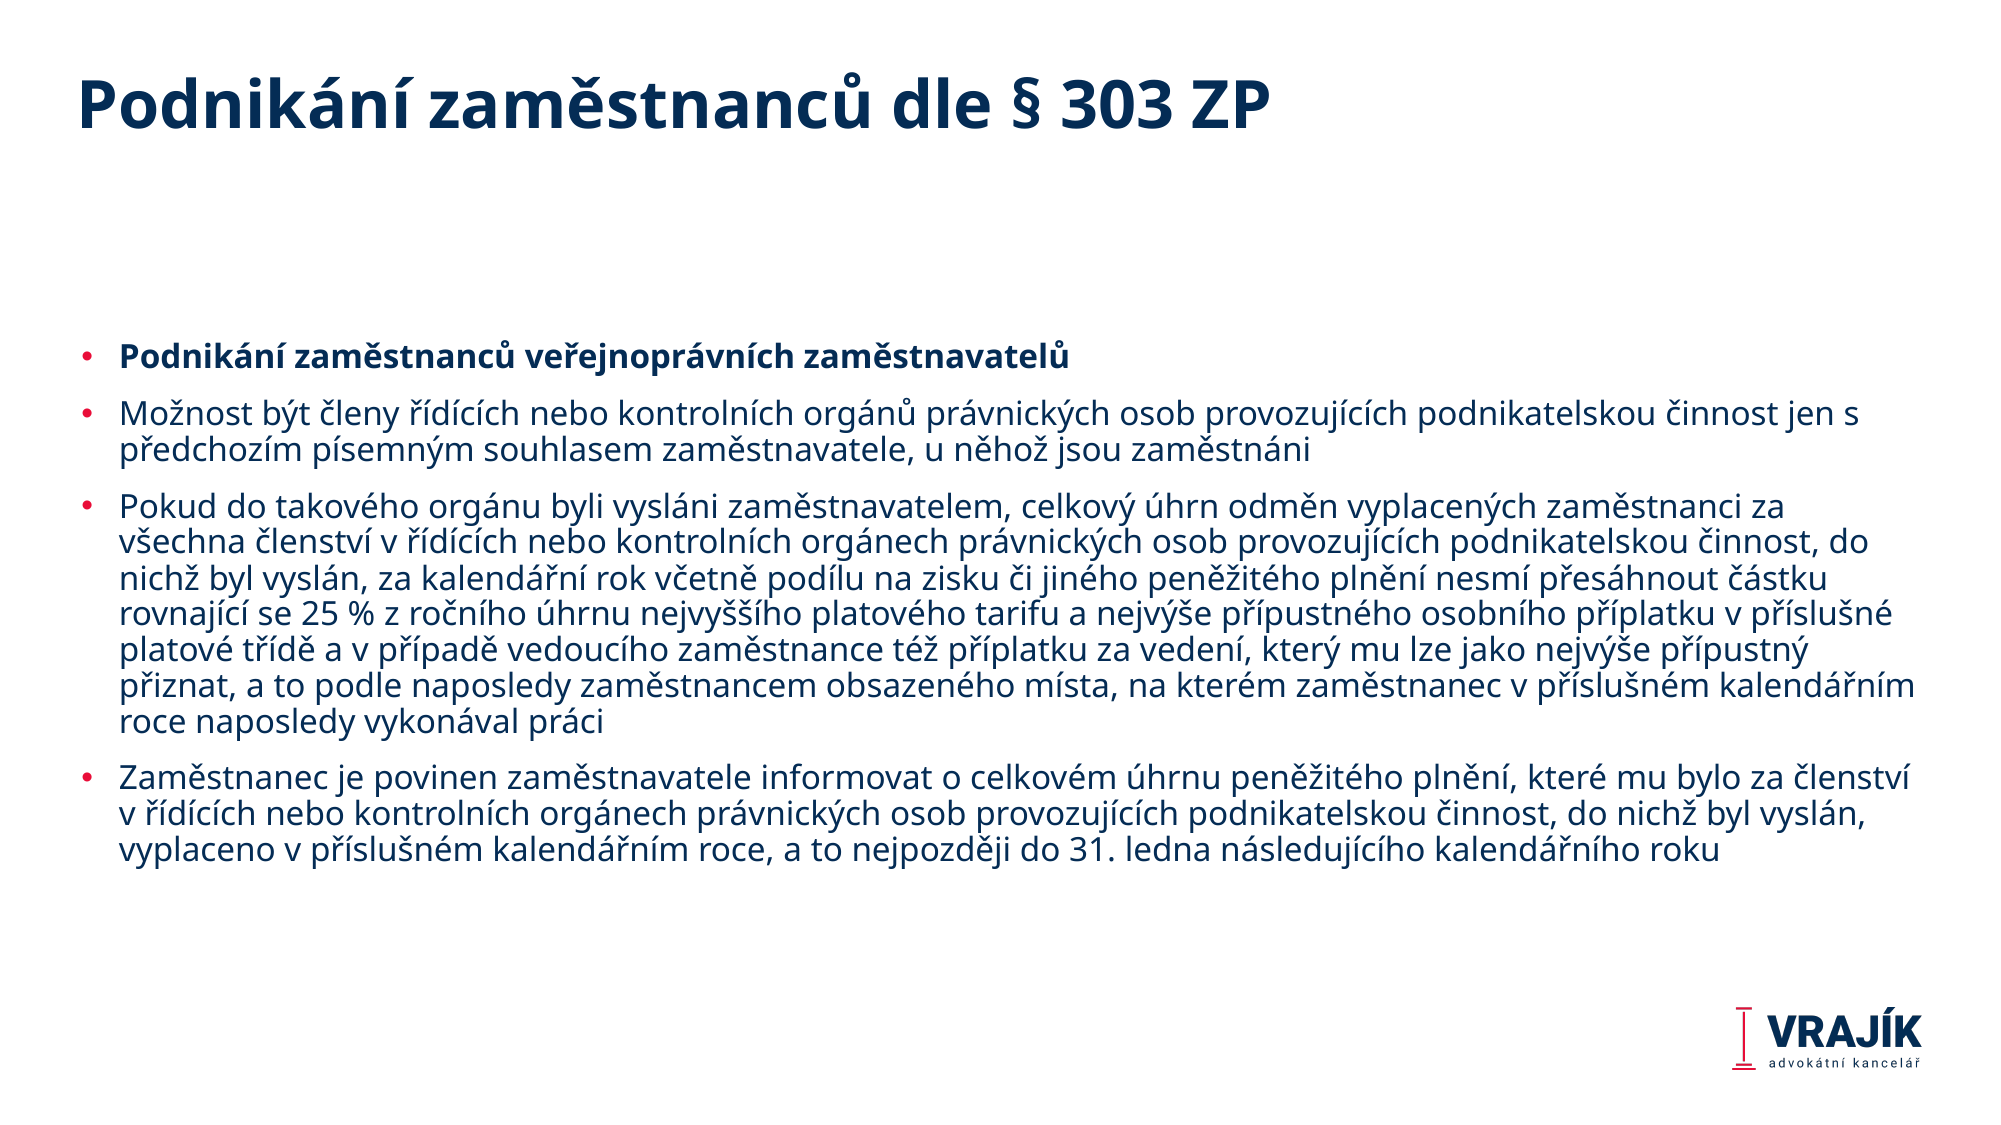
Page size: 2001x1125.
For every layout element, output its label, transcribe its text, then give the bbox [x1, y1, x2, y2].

picture [1732, 1007, 1922, 1070]
list Podnikání zaměstnanců veřejnoprávních zaměstnavatelů Možnost být členy řídících nebo kontrolních orgánů právnických osob provozujících podnikatelskou činnost jen s předchozím písemným souhlasem zaměstnavatele, u něhož jsou zaměstnáni Pokud do takového orgánu byli vysláni zaměstnavatelem, celkový úhrn odměn vyplacených zaměstnanci za všechna členství v řídících nebo kontrolních orgánech právnických osob provozujících podnikatelskou činnost, do nichž byl vyslán, za kalendářní rok včetně podílu na zisku či jiného peněžitého plnění nesmí přesáhnout částku rovnající se 25 % z ročního úhrnu nejvyššího platového tarifu a nejvýše přípustného osobního příplatku v příslušné platové třídě a v případě vedoucího zaměstnance též příplatku za vedení, který mu lze jako nejvýše přípustný přiznat, a to podle naposledy zaměstnancem obsazeného místa, na kterém zaměstnanec v příslušném kalendářním roce naposledy vykonával práci Zaměstnanec je povinen zaměstnavatele informovat o celkovém úhrnu peněžitého plnění, které mu bylo za členství v řídících nebo kontrolních orgánech právnických osob provozujících podnikatelskou činnost, do nichž byl vyslán, vyplaceno v příslušném kalendářním roce, a to nejpozději do 31. ledna následujícího kalendářního roku [81, 340, 1922, 1000]
title Podnikání zaměstnanců dle § 303 ZP [76, 71, 1922, 145]
